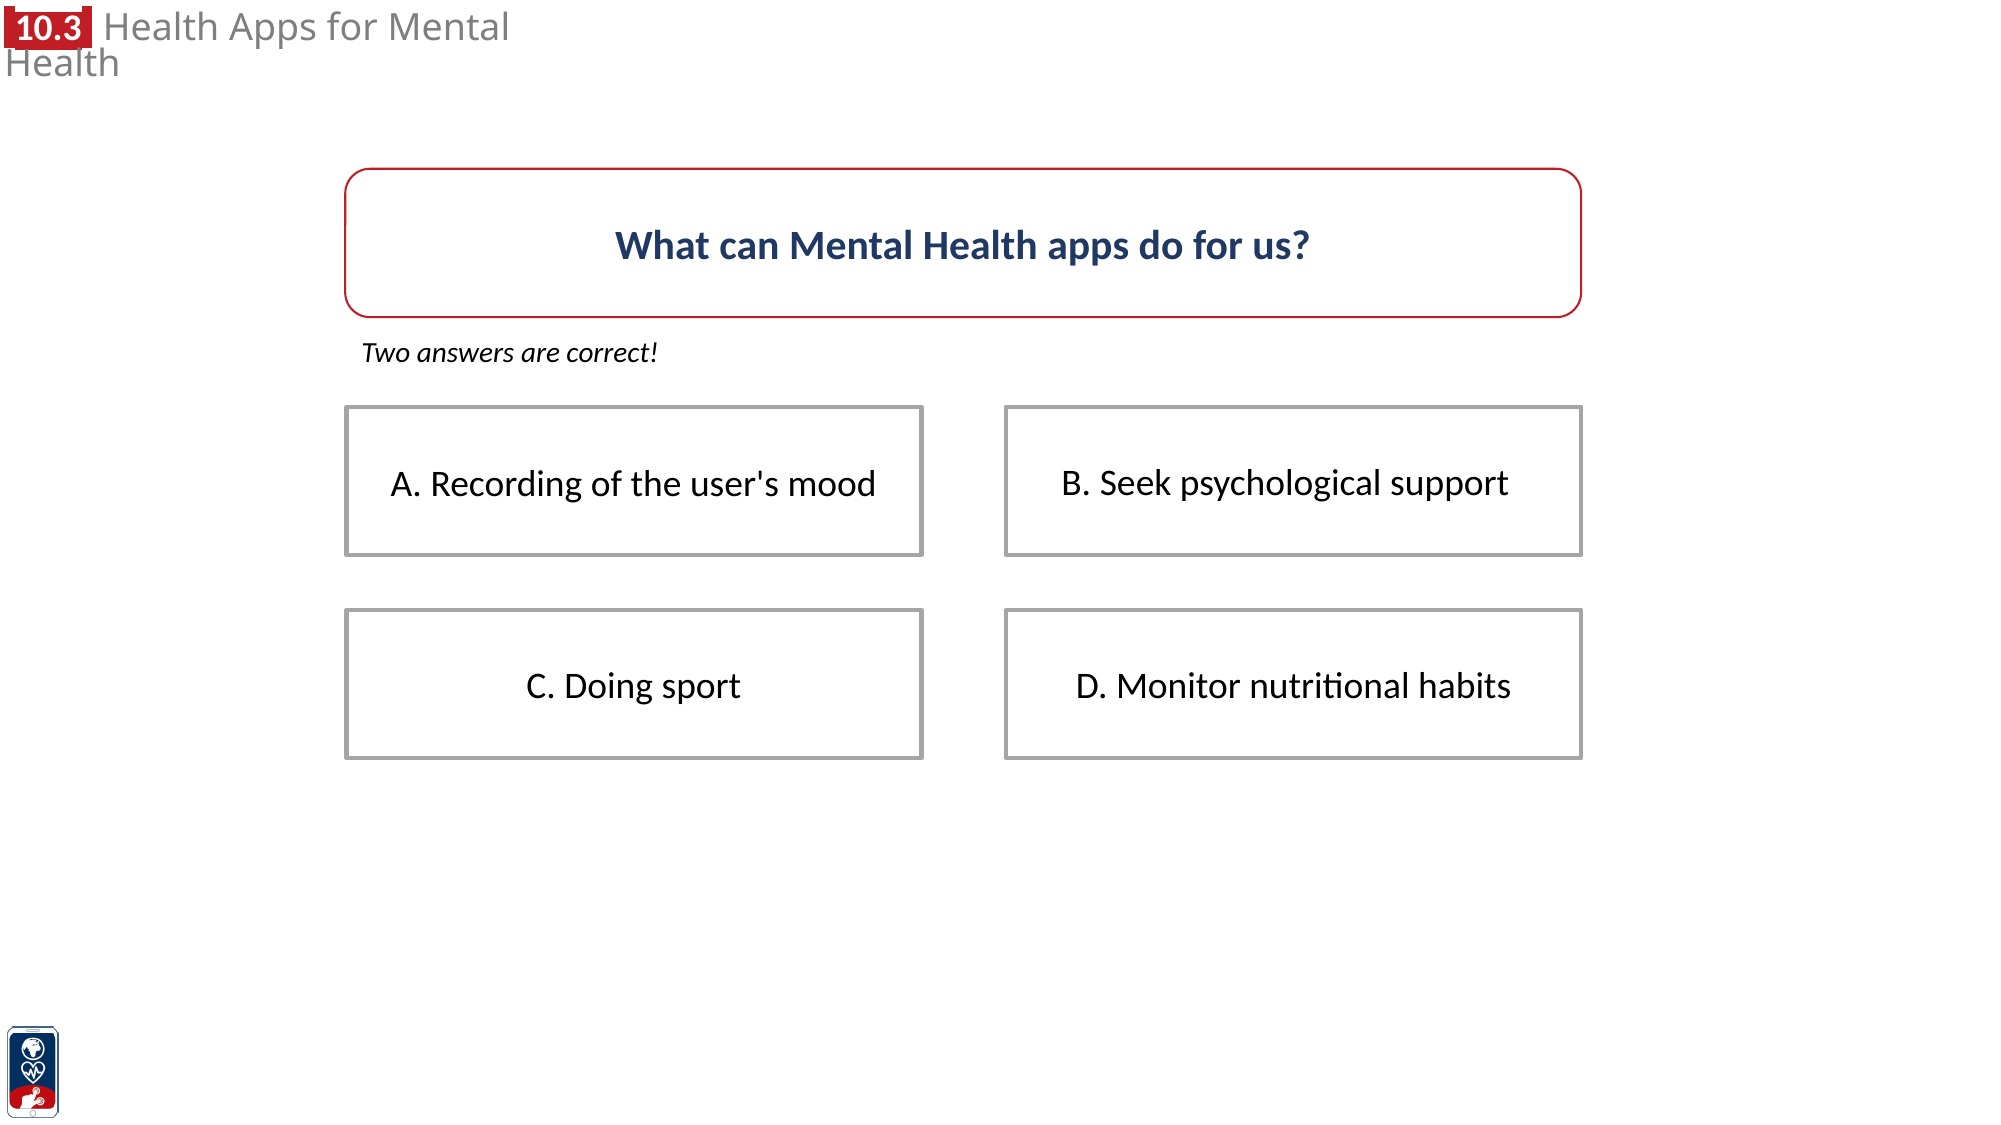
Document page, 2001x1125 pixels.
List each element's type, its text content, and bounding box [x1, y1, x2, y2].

text_box A. Recording of the user's mood [344, 405, 924, 557]
text_box C. Doing sport [344, 608, 924, 760]
text_box Two answers are correct! [346, 325, 747, 376]
text_box What can Mental Health apps do for us? [345, 168, 1582, 318]
picture [7, 1026, 59, 1118]
text_box D. Monitor nutritional habits [1004, 608, 1583, 760]
text_box B. Seek psychological support [1004, 405, 1583, 557]
